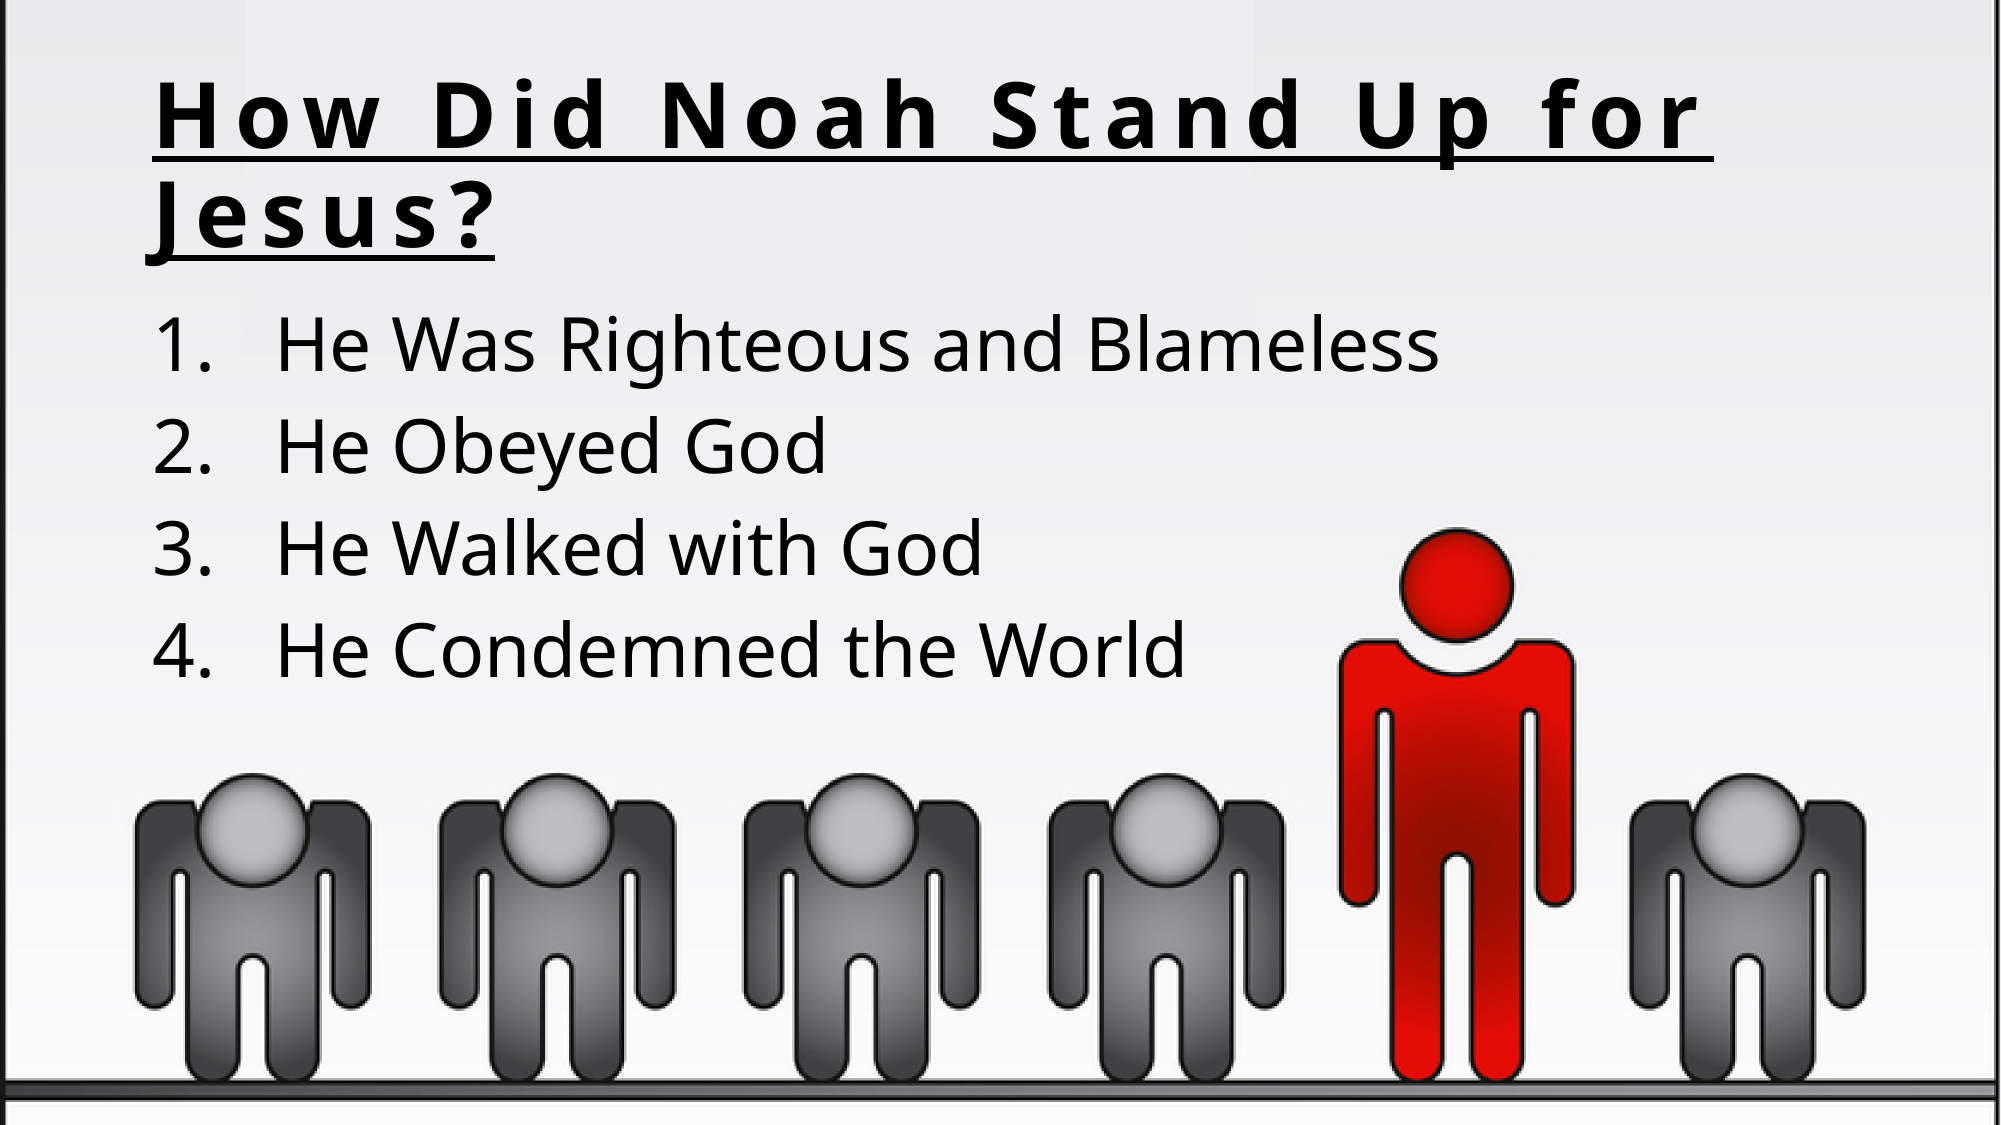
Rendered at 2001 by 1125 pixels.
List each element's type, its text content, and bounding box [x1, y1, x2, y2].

list He Was Righteous and Blameless He Obeyed God He Walked with God He Condemned the World [137, 299, 1863, 1014]
title How Did Noah Stand Up for Jesus? [137, 59, 1863, 278]
picture [0, 0, 2001, 1125]
